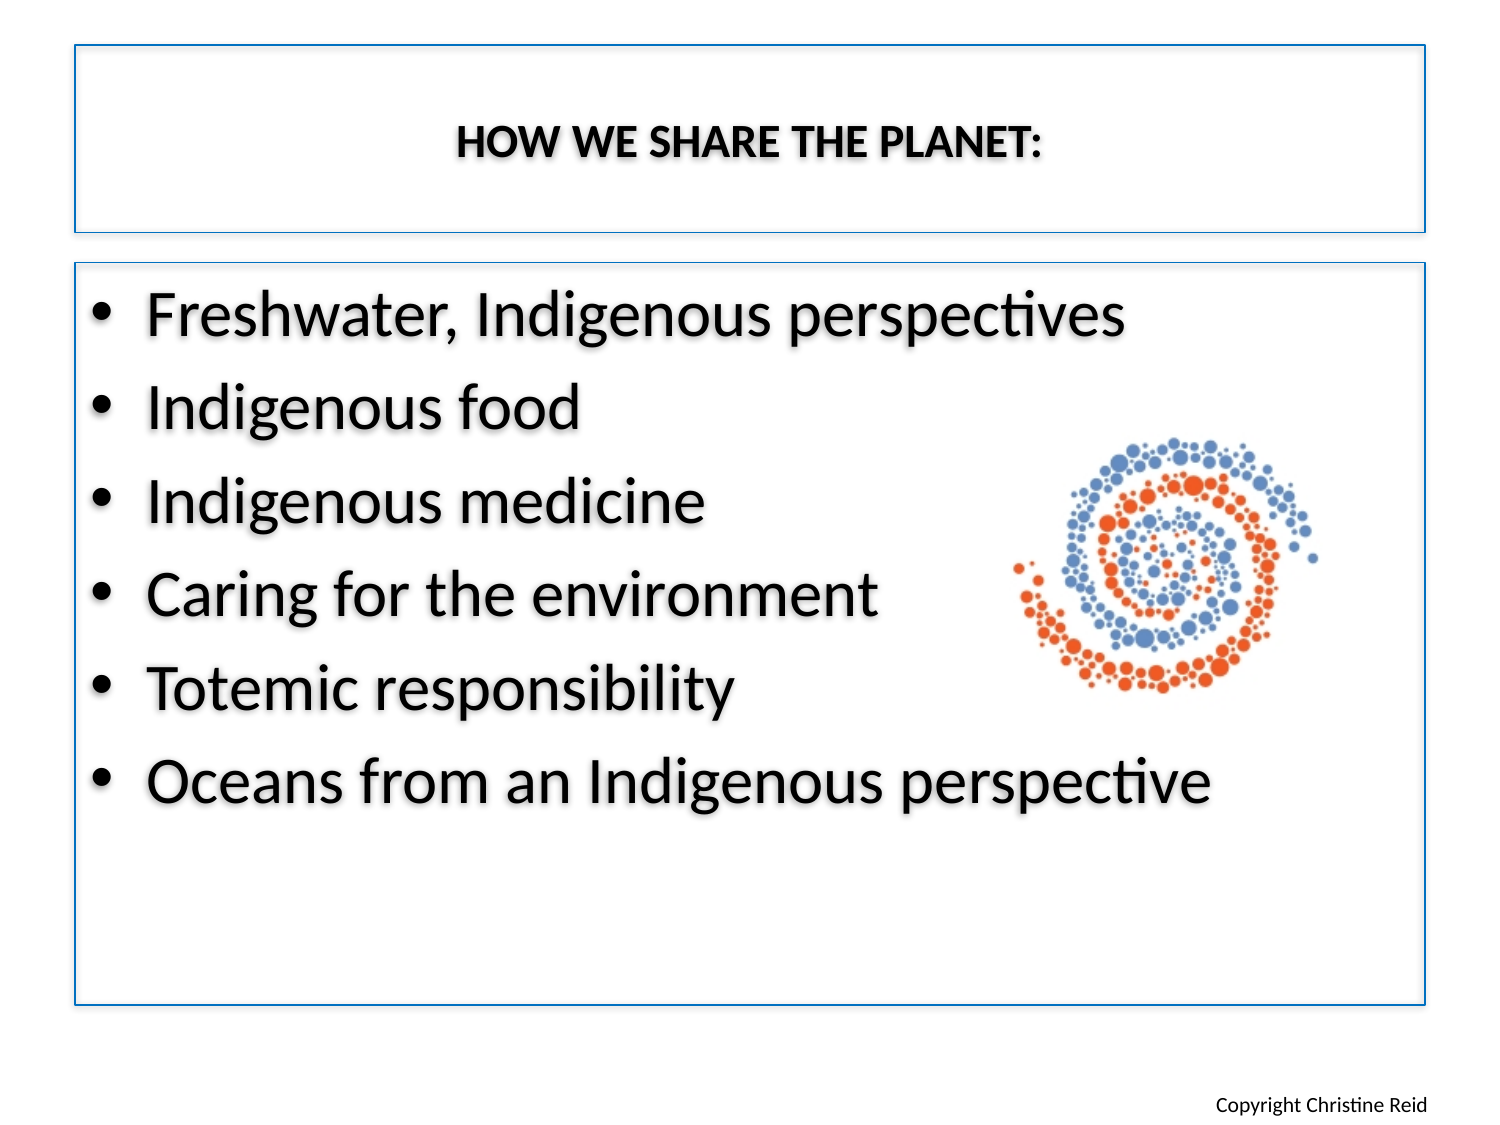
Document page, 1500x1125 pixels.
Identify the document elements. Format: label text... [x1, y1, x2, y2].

list Freshwater, Indigenous perspectives Indigenous food Indigenous medicine Caring for the environment Totemic responsibility Oceans from an Indigenous perspective [74, 262, 1426, 1006]
picture [1009, 408, 1323, 722]
title HOW WE SHARE THE PLANET: [74, 44, 1426, 233]
text_box Copyright Christine Reid [1201, 1058, 1444, 1125]
